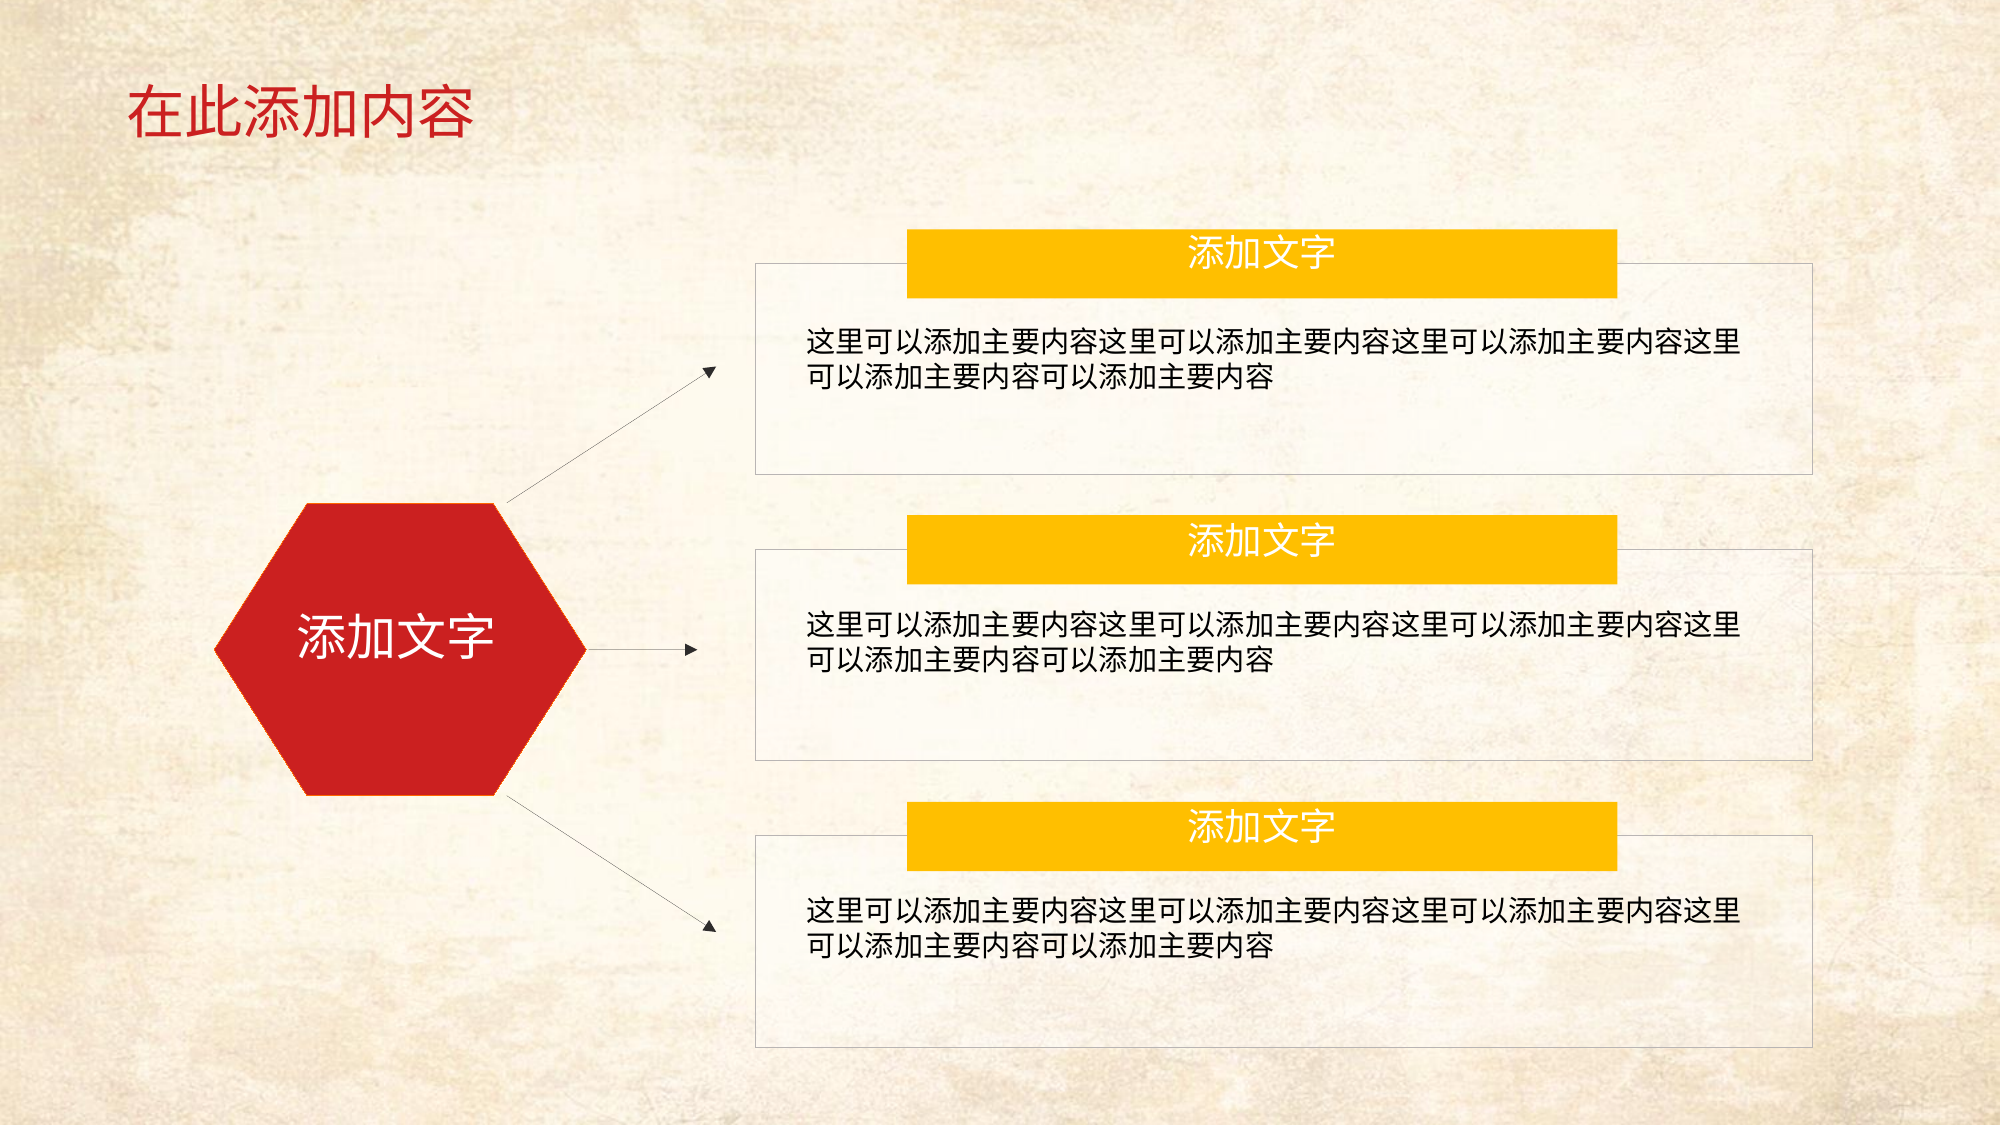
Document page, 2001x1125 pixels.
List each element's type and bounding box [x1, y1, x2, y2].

picture [0, 0, 2000, 1125]
text_box [214, 222, 1813, 1048]
